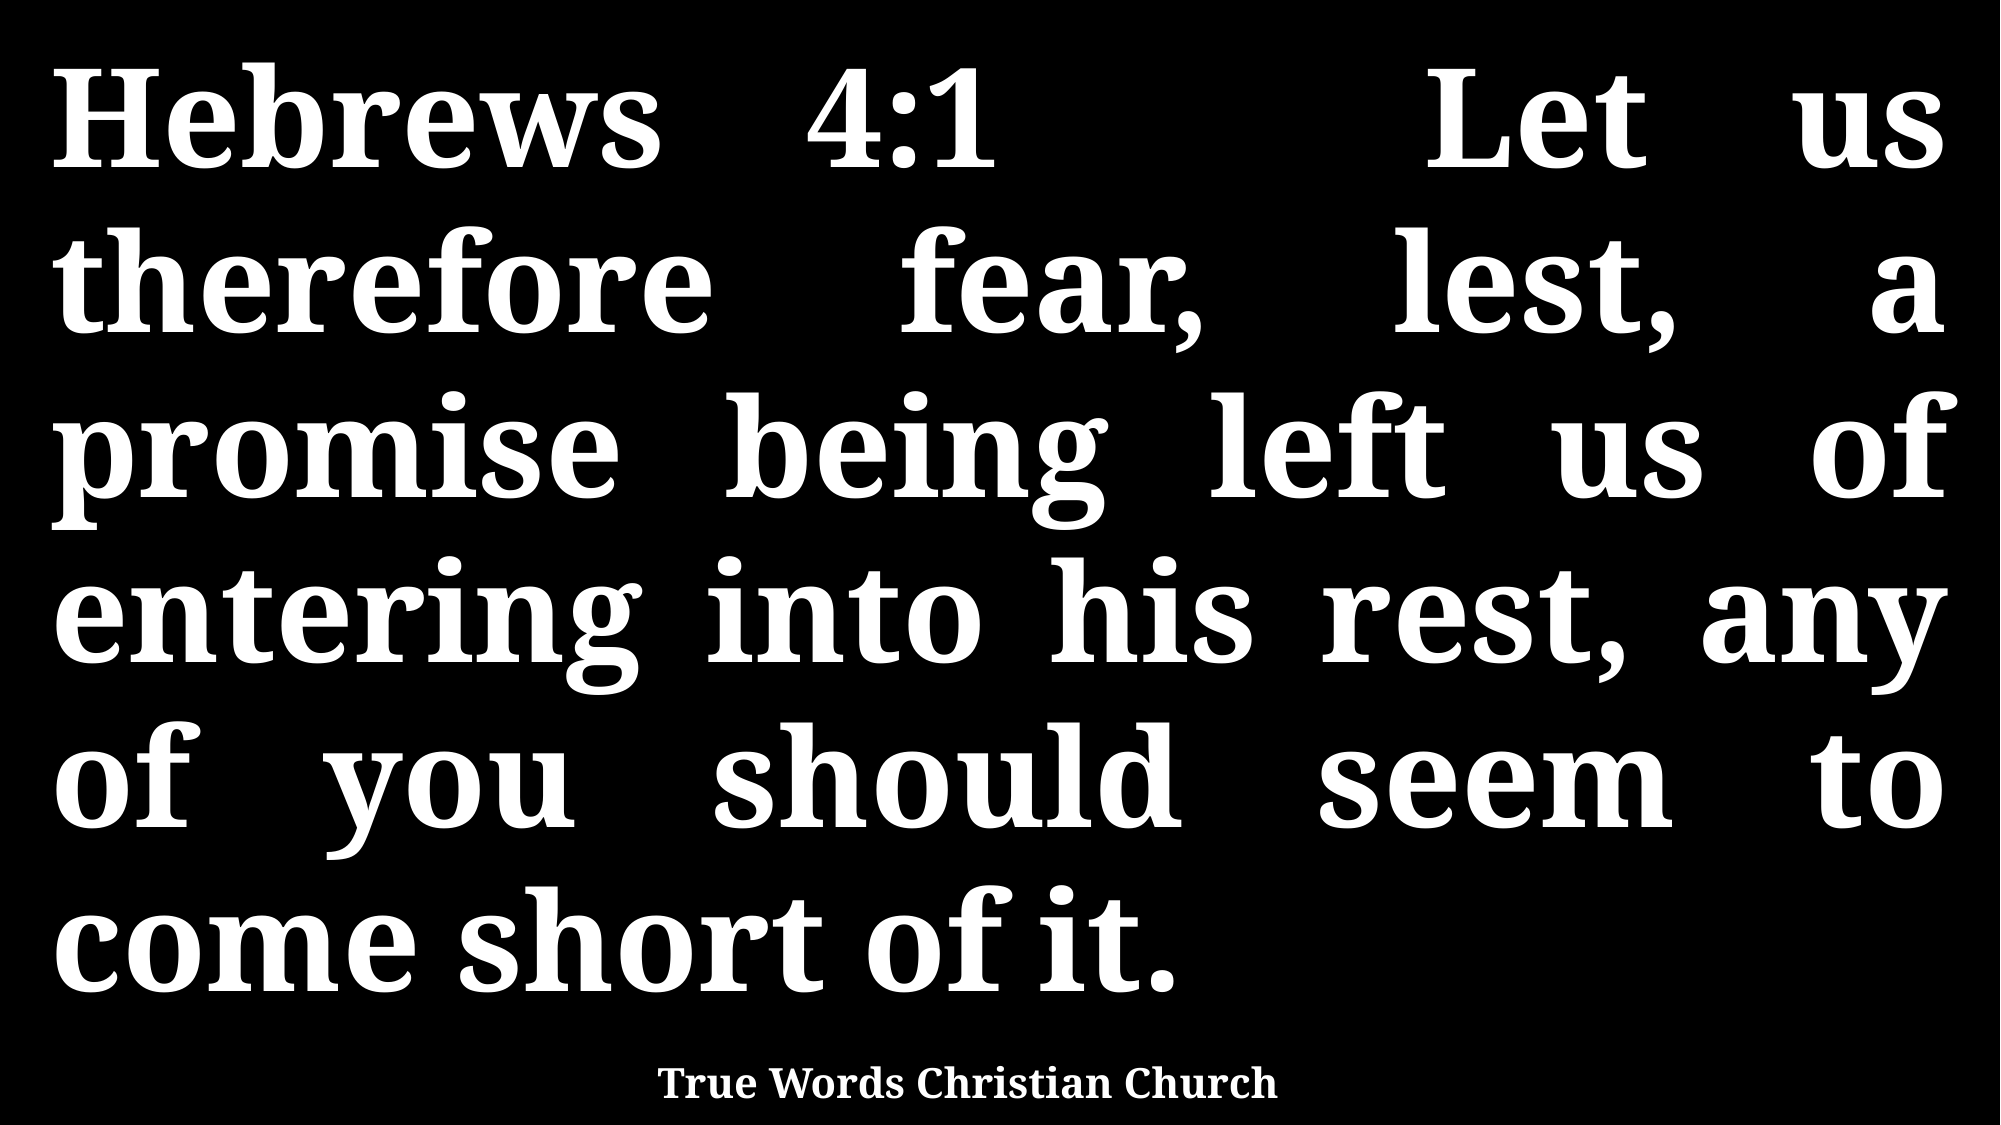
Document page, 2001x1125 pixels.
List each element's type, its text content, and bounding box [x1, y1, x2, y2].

text_box True Words Christian Church [642, 1049, 1294, 1114]
text_box Hebrews 4:1 Let us therefore fear, lest, a promise being left us of entering into his rest, any of you should seem to come short of it. [35, 22, 1965, 1027]
